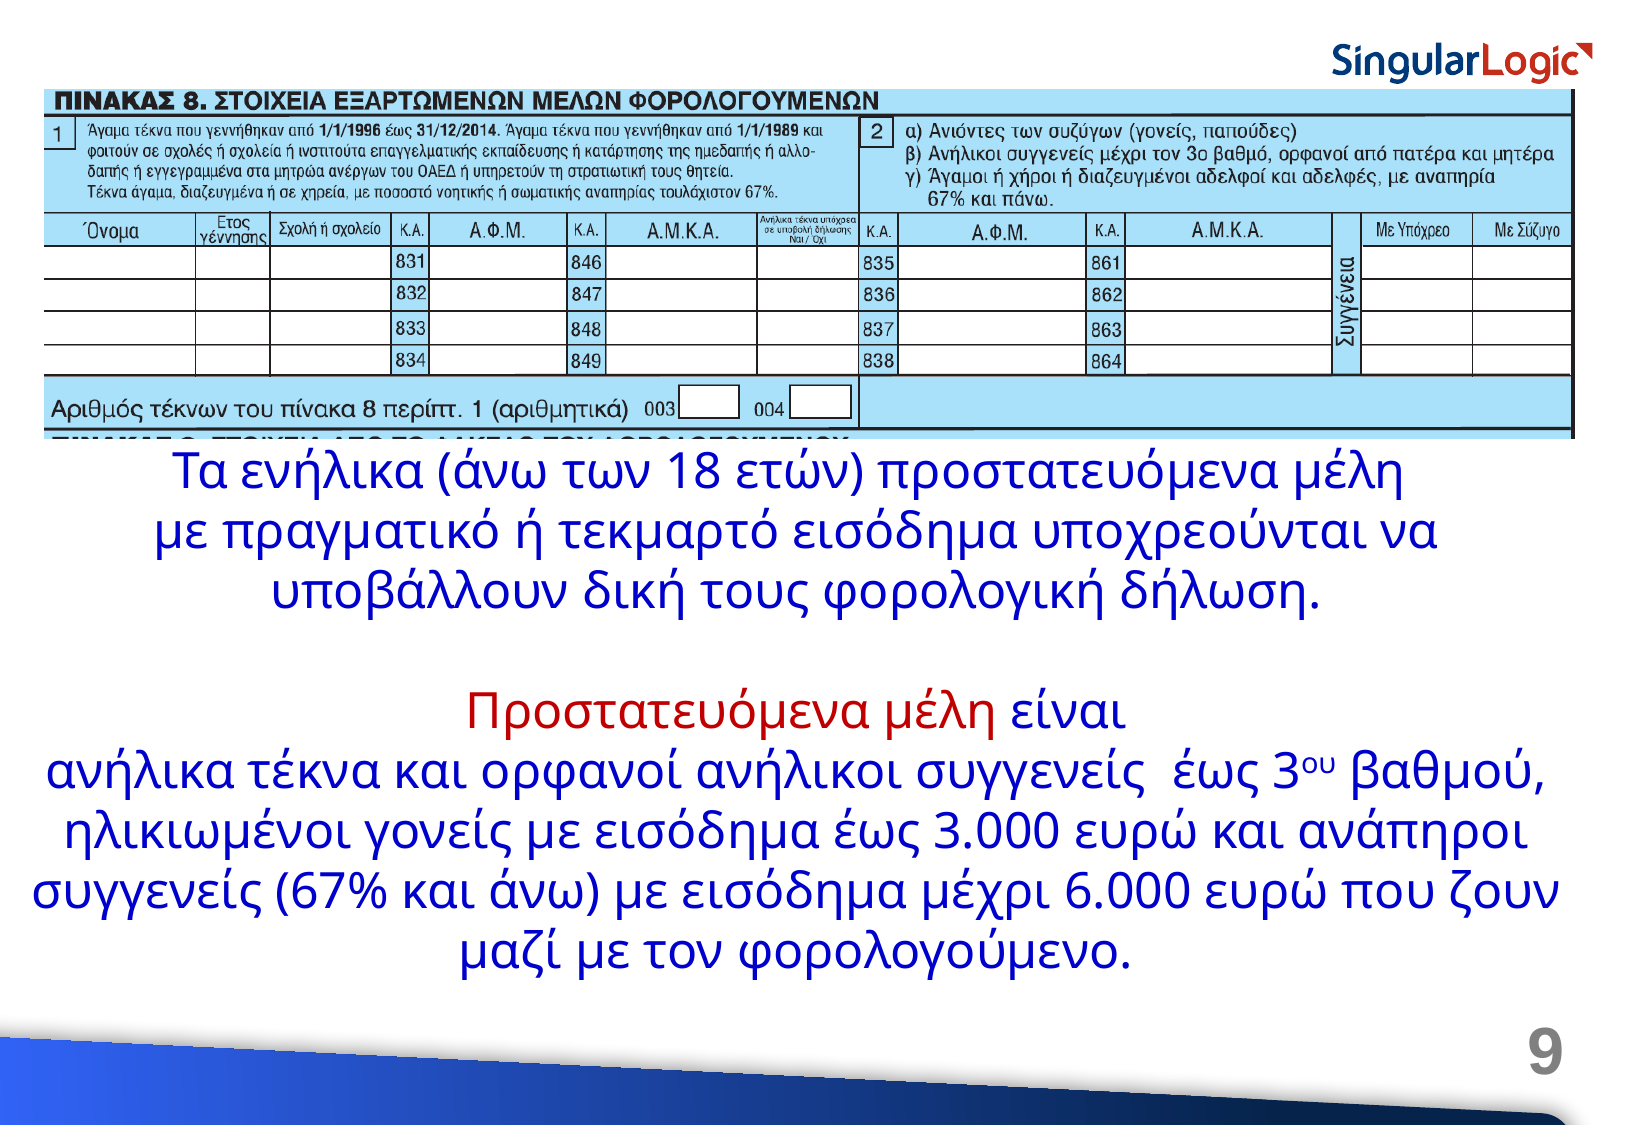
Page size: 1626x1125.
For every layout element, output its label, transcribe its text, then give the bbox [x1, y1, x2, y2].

slide_number 9 [1379, 1047, 1581, 1095]
picture [44, 89, 1587, 440]
text_box Τα ενήλικα (άνω των 18 ετών) προστατευόμενα μέλη με πραγματικό ή τεκμαρτό εισόδημα υποχρεούνται να υποβάλλουν δική τους φορολογική δήλωση. Προστατευόμενα μέλη είναι ανήλικα τέκνα και ορφανοί ανήλικοι συγγενείς έως 3ου βαθμού, ηλικιωμένοι γονείς με εισόδημα έως 3.000 ευρώ και ανάπηροι συγγενείς (67% και άνω) με εισόδημα μέχρι 6.000 ευρώ που ζουν μαζί με τον φορολογούμενο. [0, 361, 1593, 1047]
